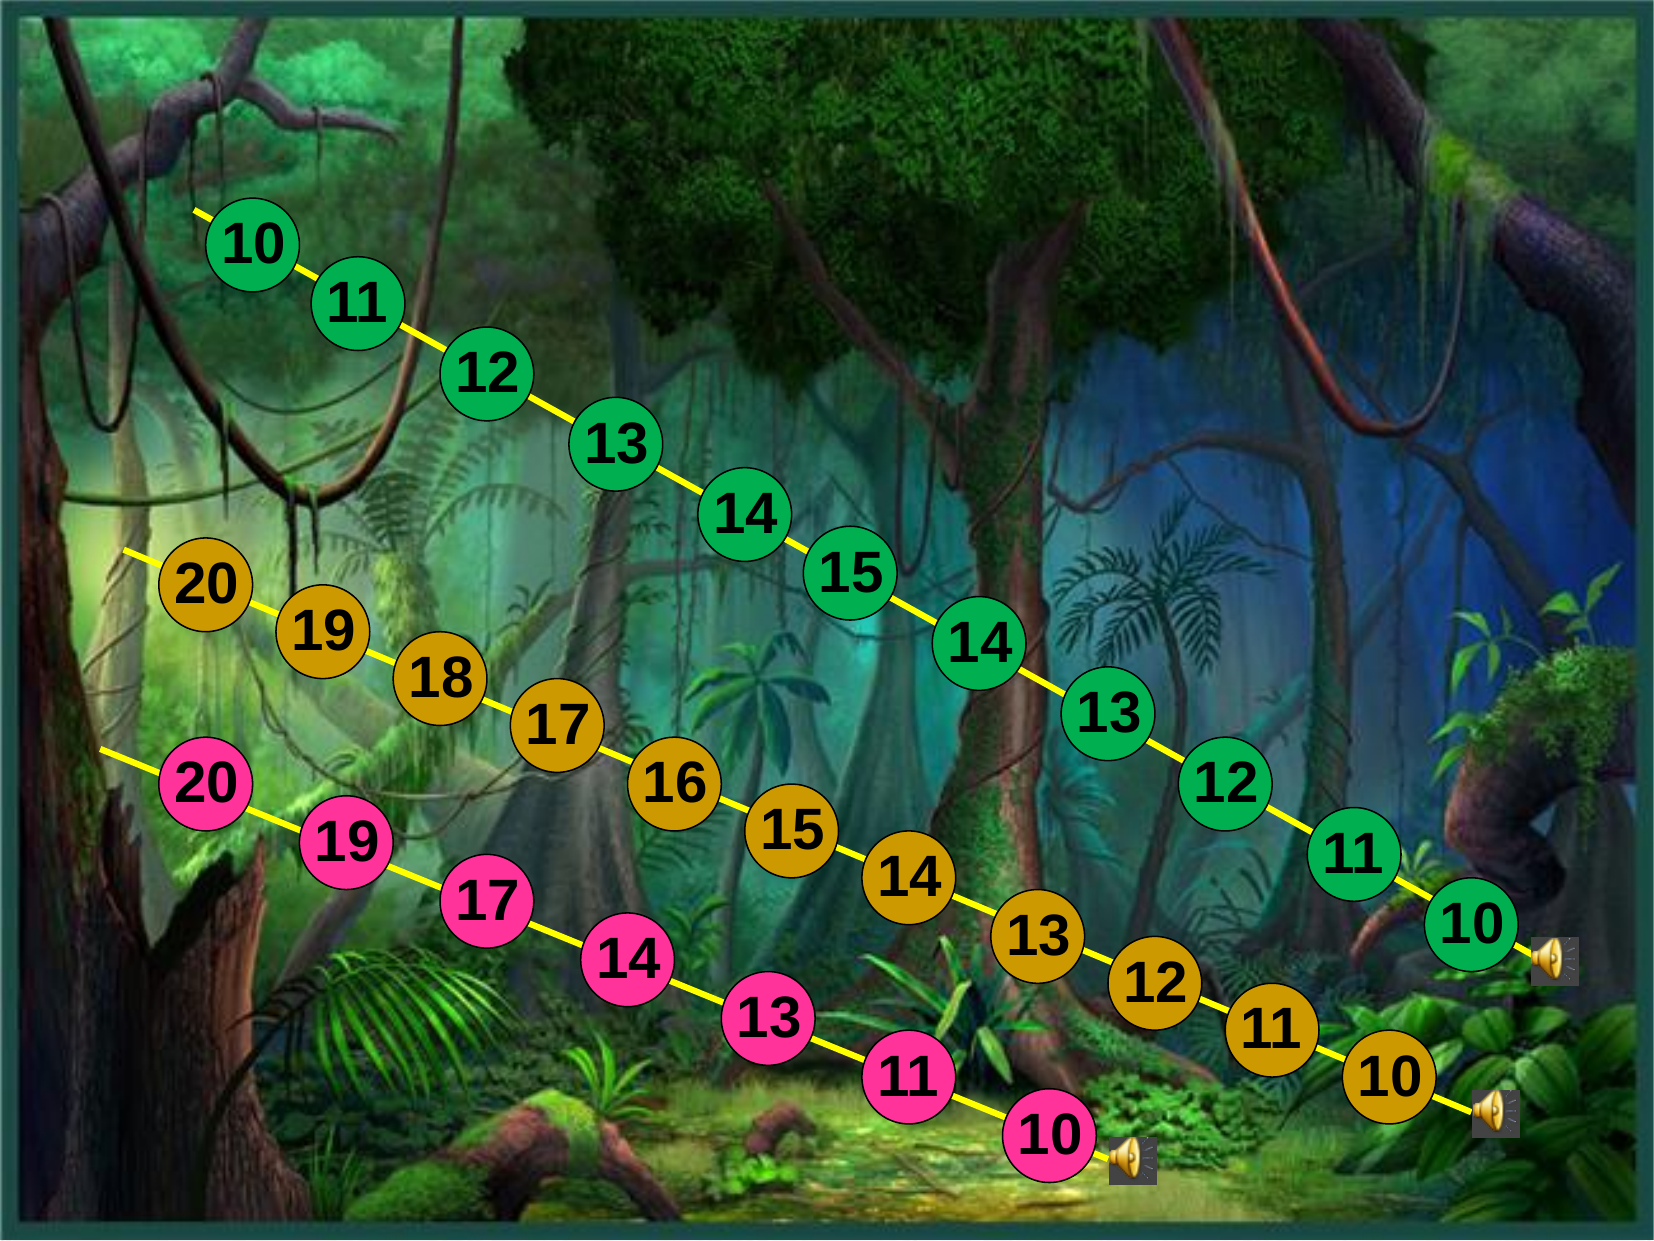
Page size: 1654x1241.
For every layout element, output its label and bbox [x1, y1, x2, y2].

picture [0, 0, 1654, 1241]
text_box [1112, 969, 1472, 1113]
text_box [123, 549, 188, 747]
text_box [193, 209, 1542, 961]
text_box [99, 748, 1109, 1160]
